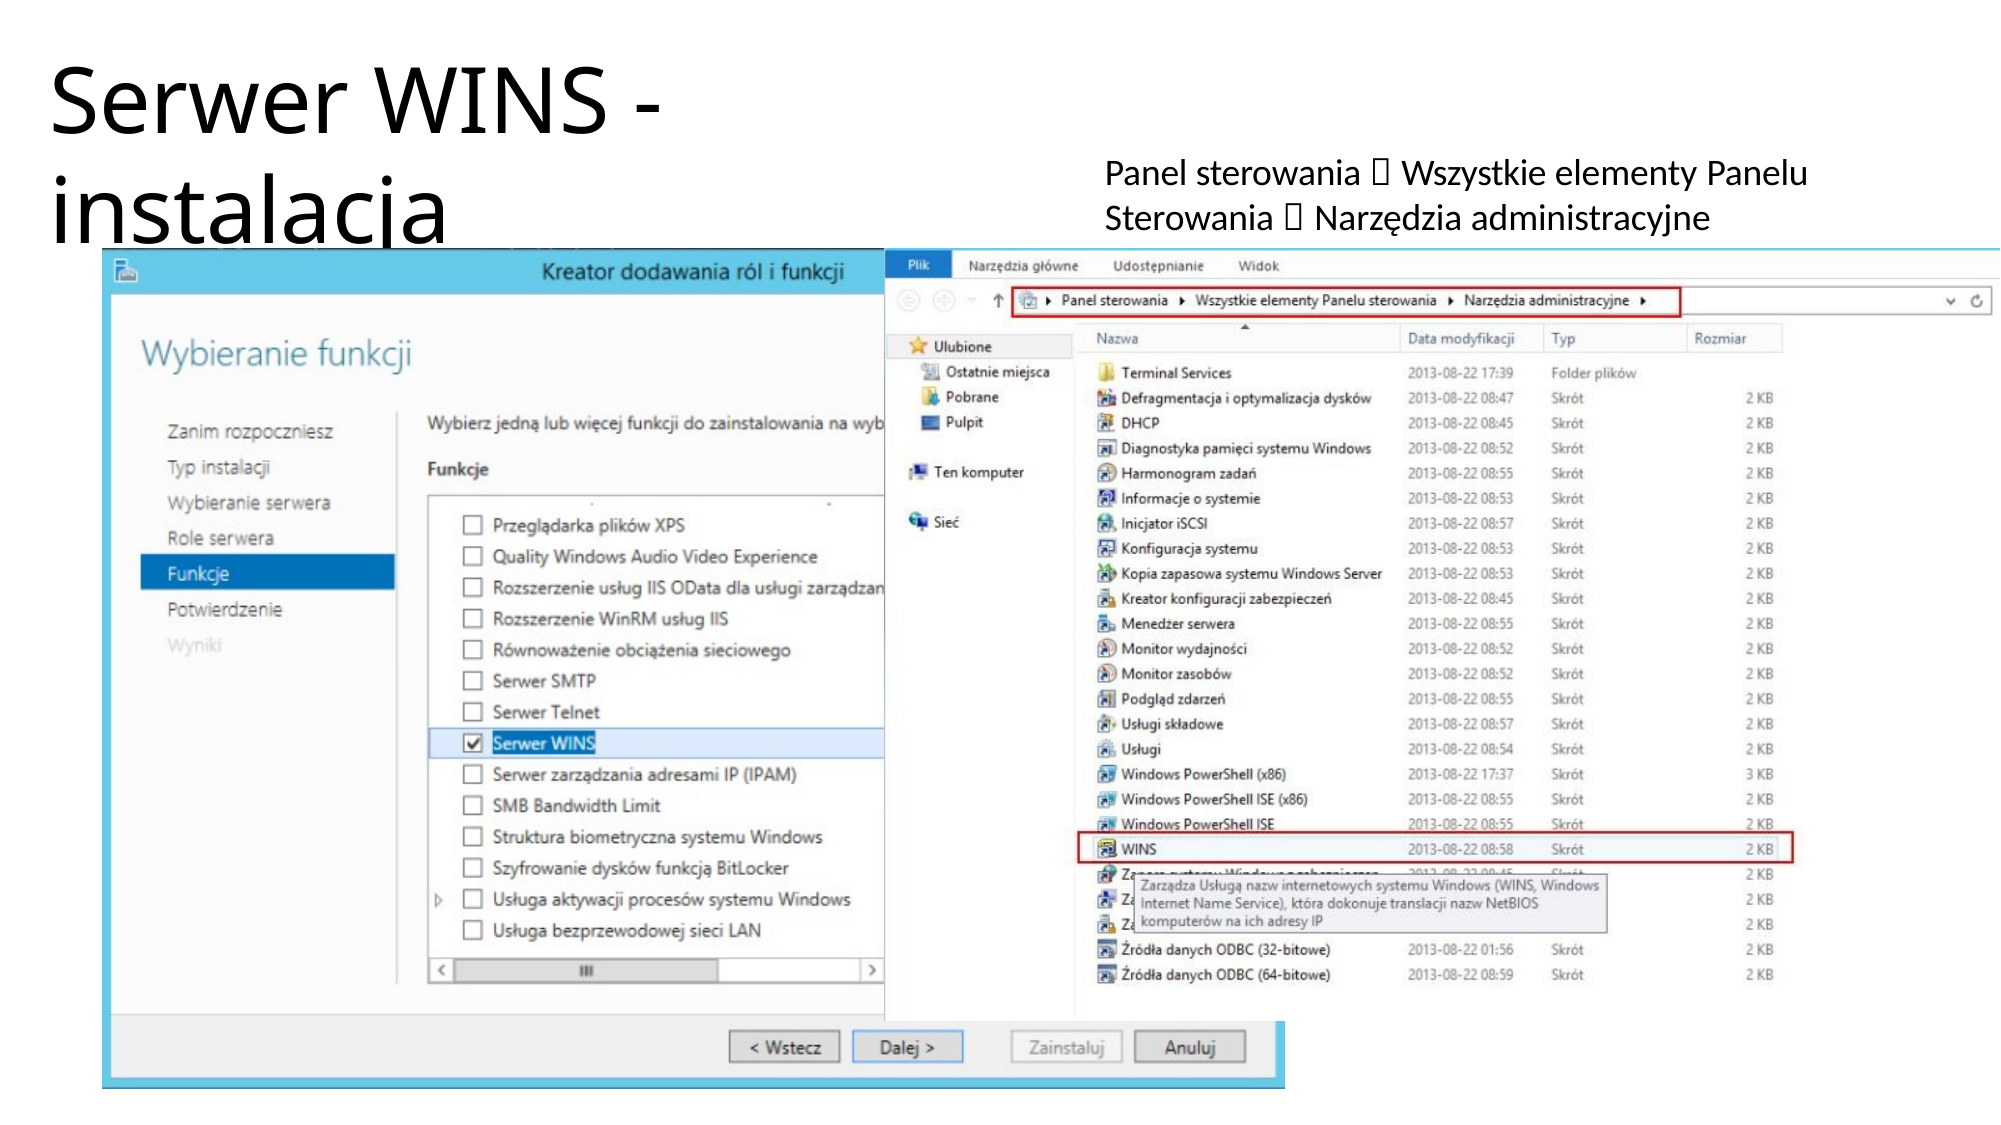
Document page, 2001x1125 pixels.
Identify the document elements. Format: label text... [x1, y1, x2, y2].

text_box [102, 248, 1286, 1089]
text_box Serwer WINS - instalacja [47, 40, 947, 263]
text_box Panel sterowania  Wszystkie elementy Panelu Sterowania  Narzędzia administracyjne [1102, 145, 1834, 238]
text_box [884, 248, 2000, 1021]
